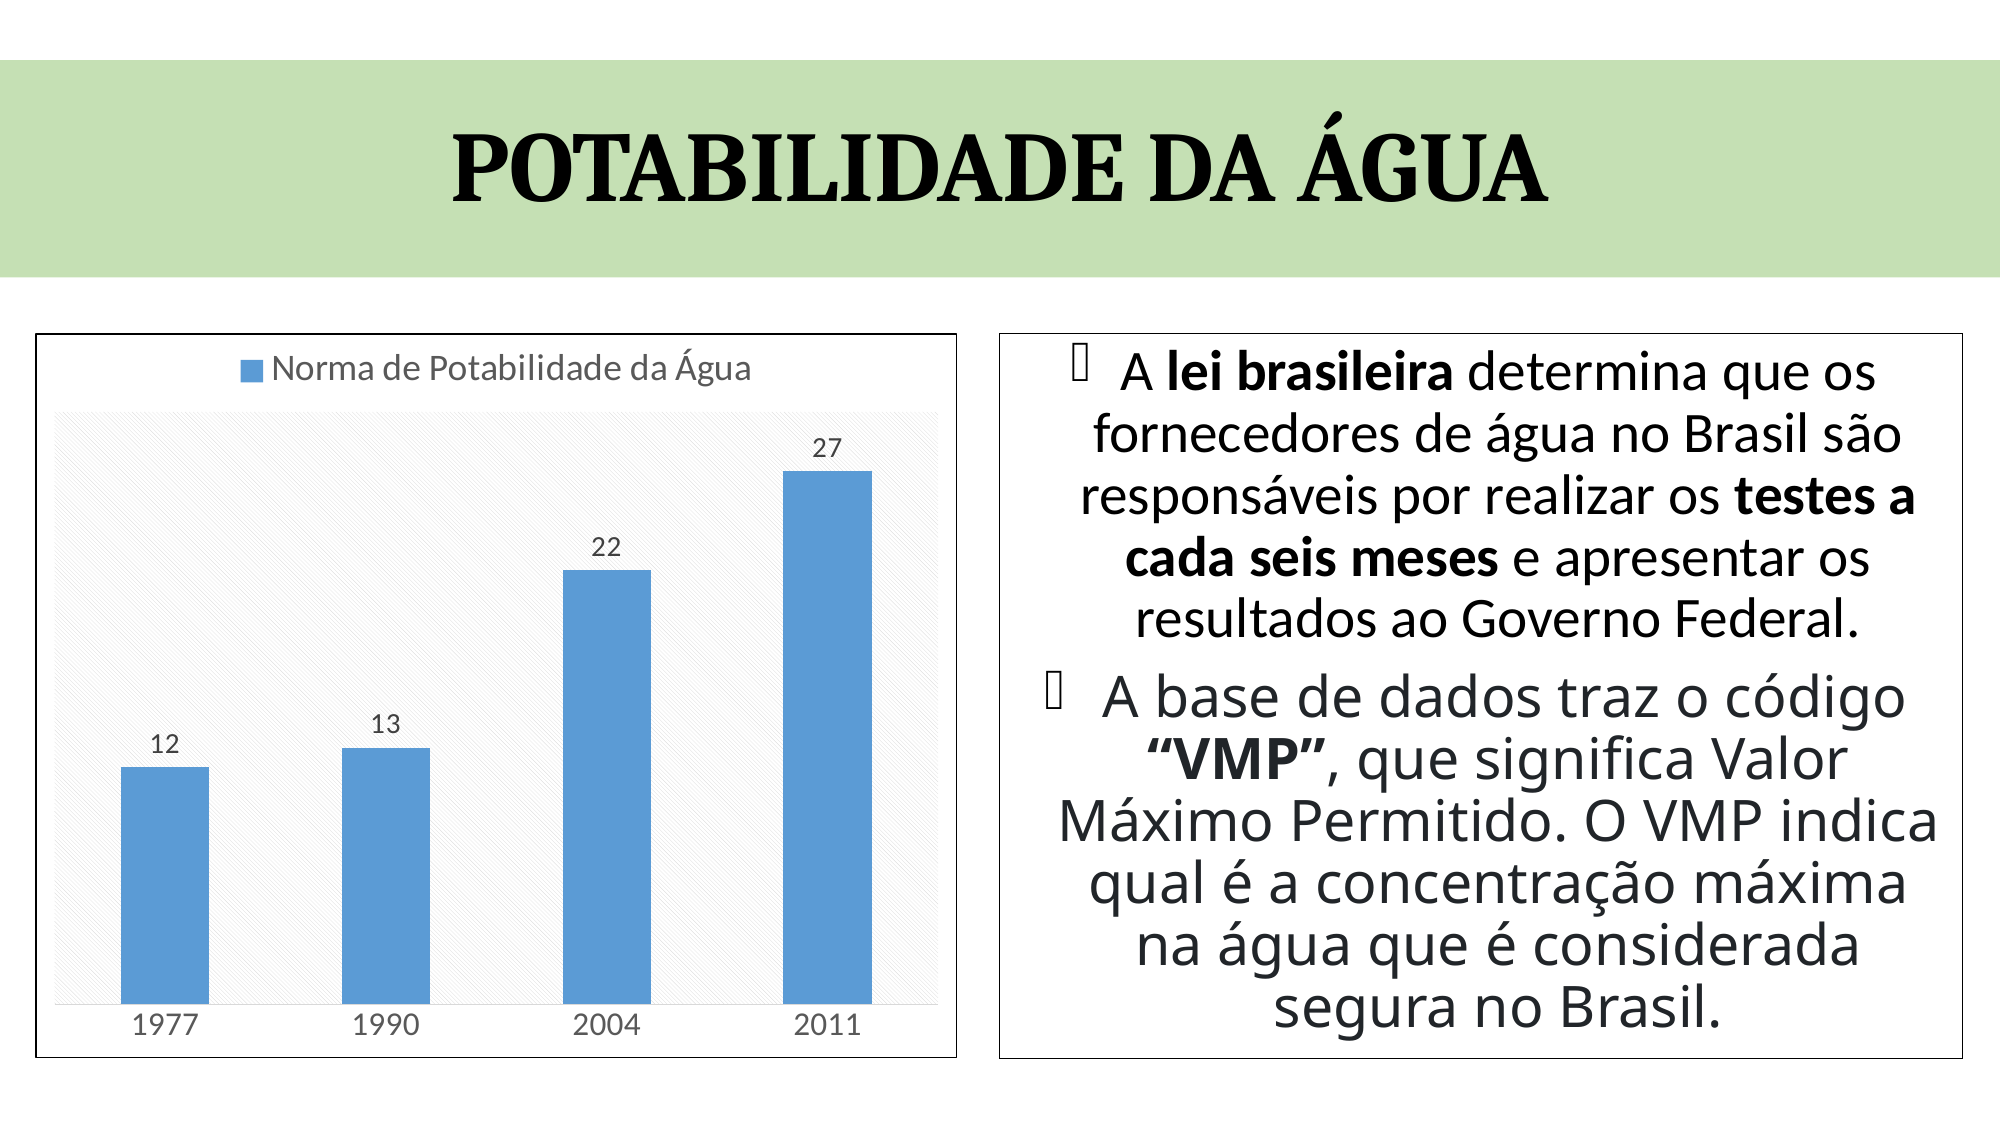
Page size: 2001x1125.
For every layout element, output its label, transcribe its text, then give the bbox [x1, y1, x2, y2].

chart [35, 333, 958, 1059]
title POTABILIDADE DA ÁGUA [0, 60, 2000, 278]
list A lei brasileira determina que os fornecedores de água no Brasil são responsáveis por realizar os testes a cada seis meses e apresentar os resultados ao Governo Federal. A base de dados traz o código “VMP”, que significa Valor Máximo Permitido. O VMP indica qual é a concentração máxima na água que é considerada segura no Brasil. [999, 333, 1963, 1059]
